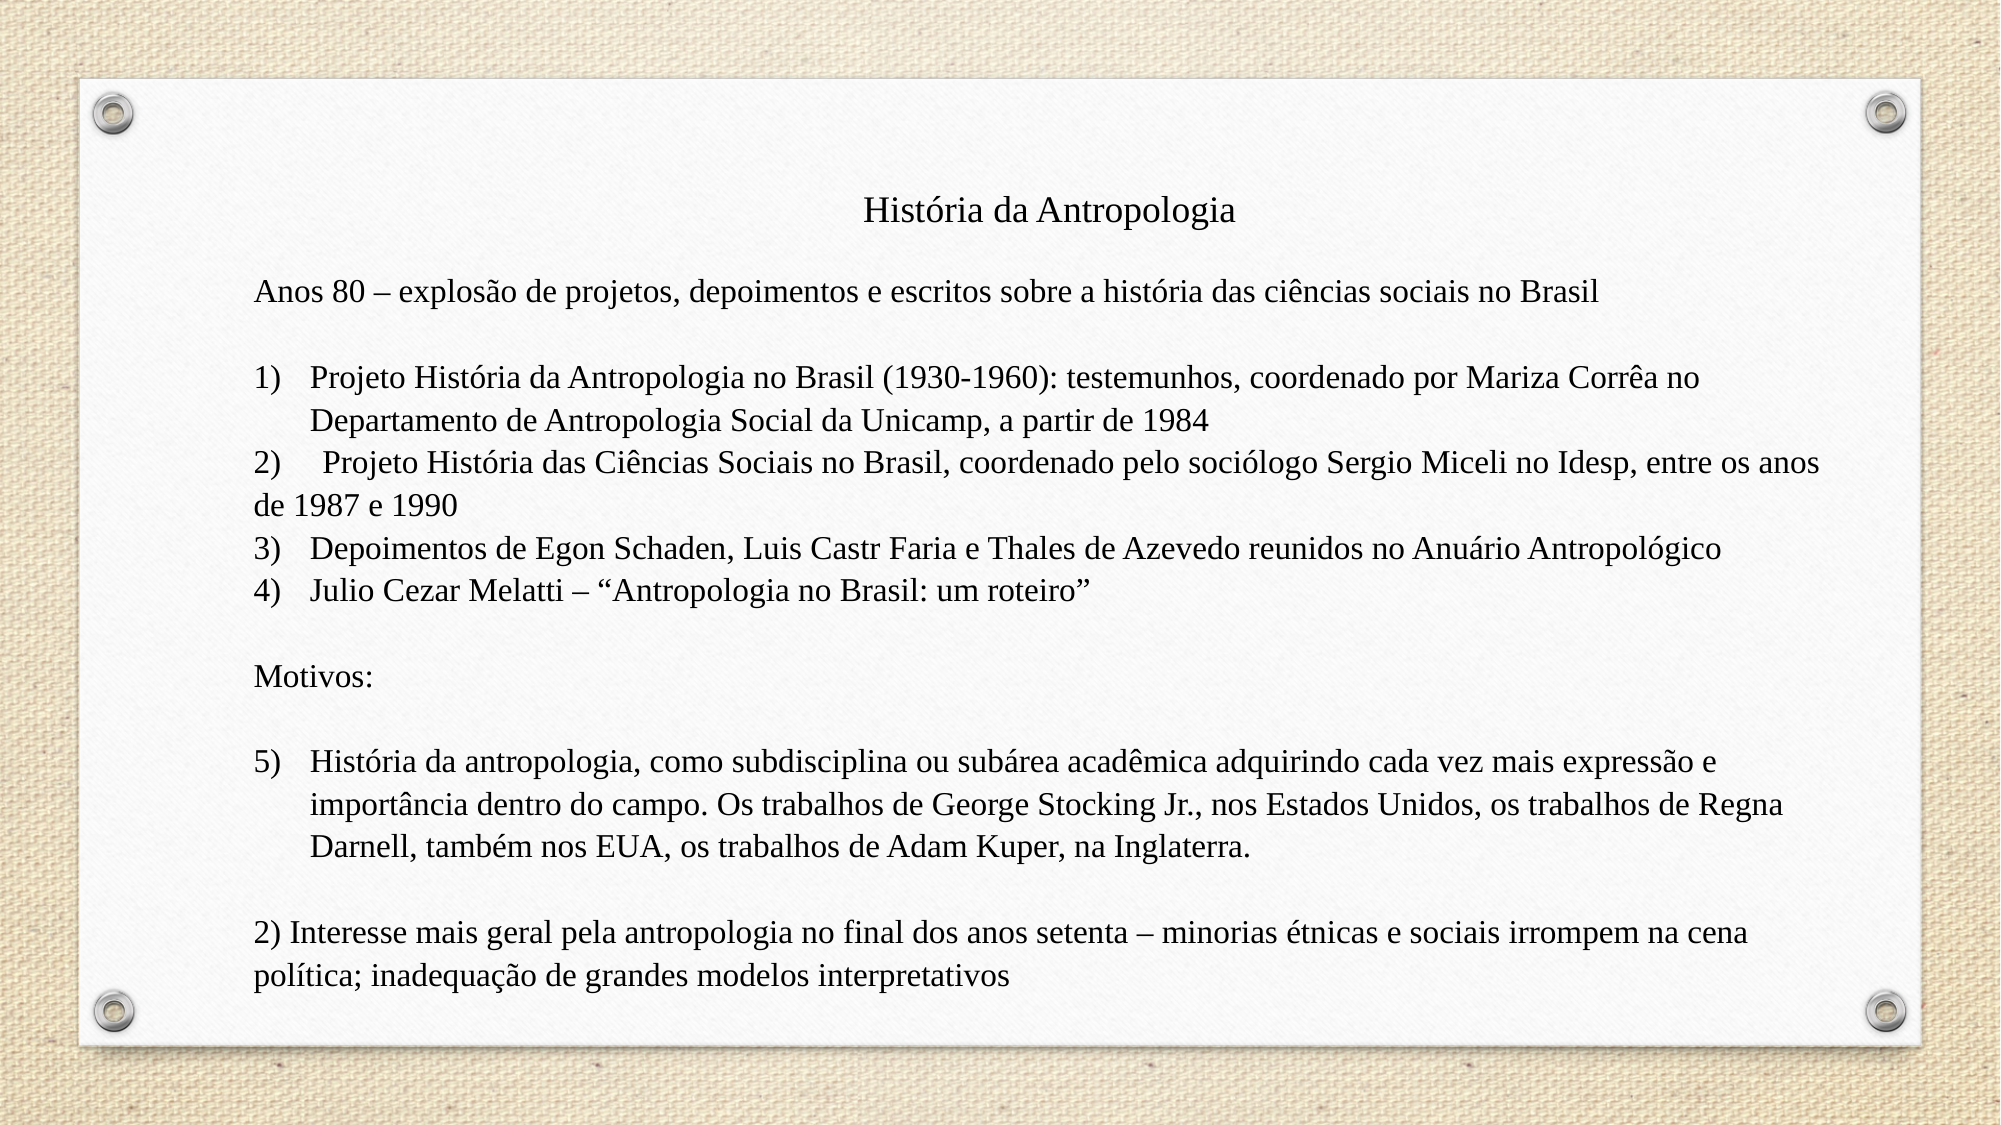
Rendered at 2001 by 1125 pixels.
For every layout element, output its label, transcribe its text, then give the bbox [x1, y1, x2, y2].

text_box História da Antropologia Anos 80 – explosão de projetos, depoimentos e escritos sobre a história das ciências sociais no Brasil Projeto História da Antropologia no Brasil (1930-1960): testemunhos, coordenado por Mariza Corrêa no Departamento de Antropologia Social da Unicamp, a partir de 1984 2) Projeto História das Ciências Sociais no Brasil, coordenado pelo sociólogo Sergio Miceli no Idesp, entre os anos de 1987 e 1990 Depoimentos de Egon Schaden, Luis Castr Faria e Thales de Azevedo reunidos no Anuário Antropológico Julio Cezar Melatti – “Antropologia no Brasil: um roteiro” Motivos: História da antropologia, como subdisciplina ou subárea acadêmica adquirindo cada vez mais expressão e importância dentro do campo. Os trabalhos de George Stocking Jr., nos Estados Unidos, os trabalhos de Regna Darnell, também nos EUA, os trabalhos de Adam Kuper, na Inglaterra. 2) Interesse mais geral pela antropologia no final dos anos setenta – minorias étnicas e sociais irrompem na cena política; inadequação de grandes modelos interpretativos [163, 173, 1862, 1125]
picture [0, 0, 2001, 1125]
